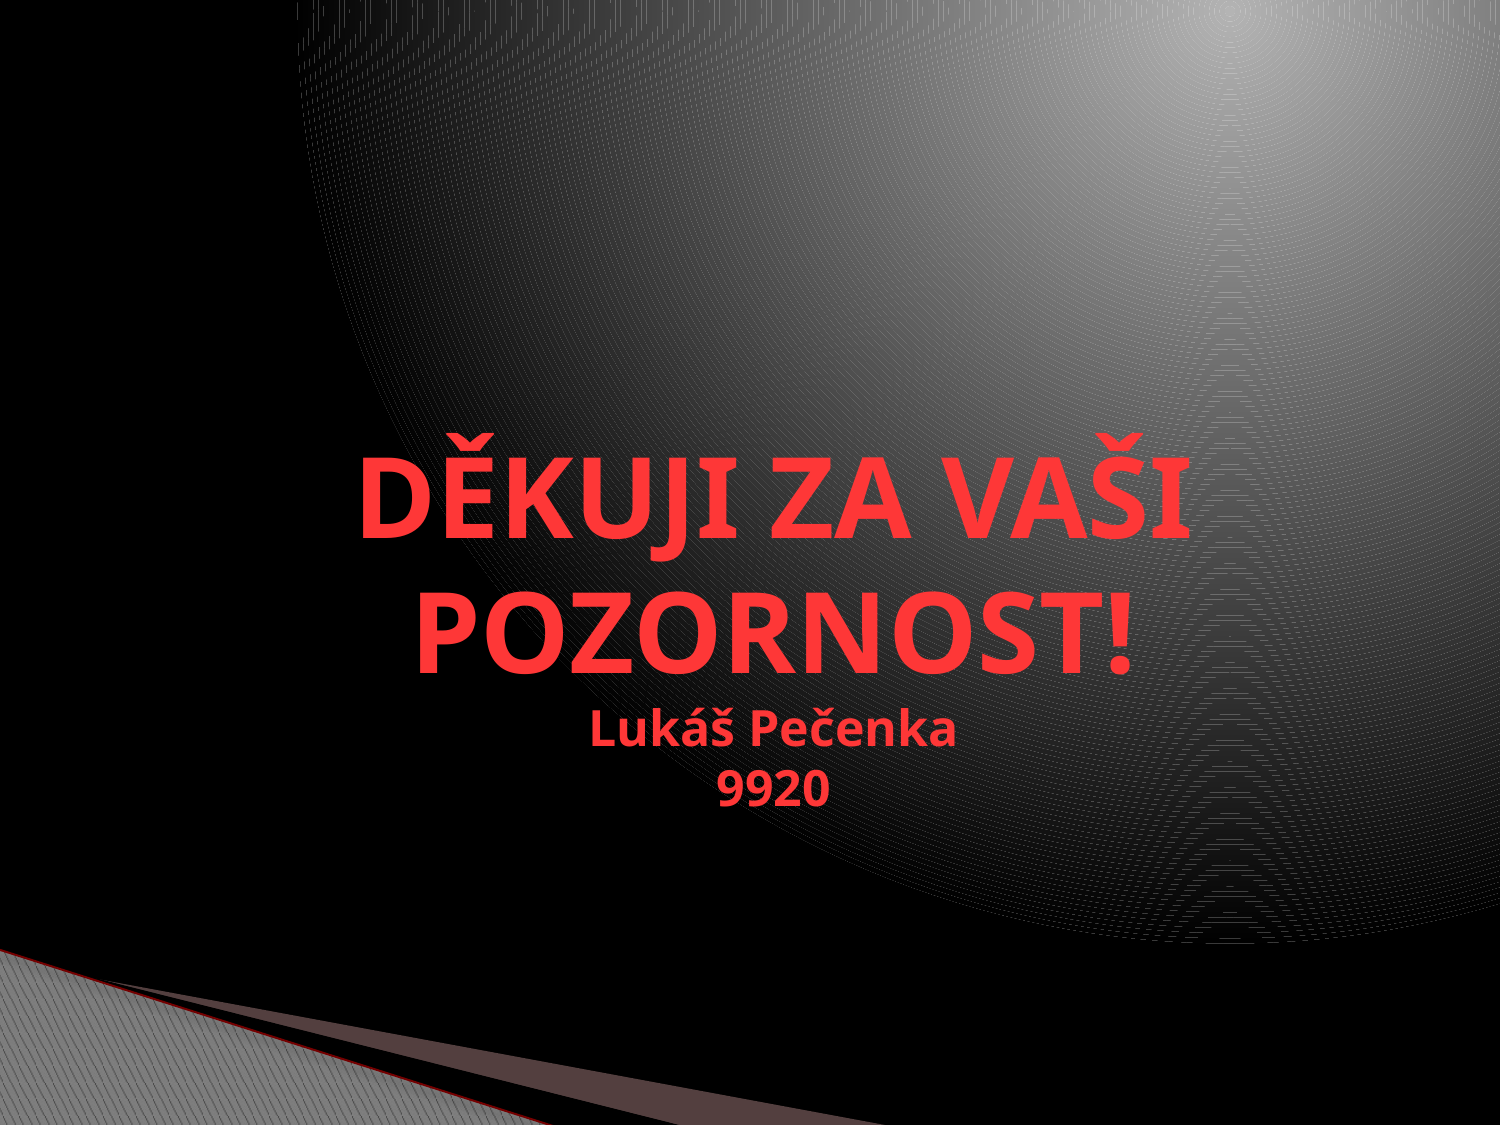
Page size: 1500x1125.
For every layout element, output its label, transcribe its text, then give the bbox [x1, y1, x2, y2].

title DĚKUJI ZA VAŠI POZORNOST! Lukáš Pečenka 9920 [88, 408, 1459, 835]
picture [0, 952, 543, 1125]
